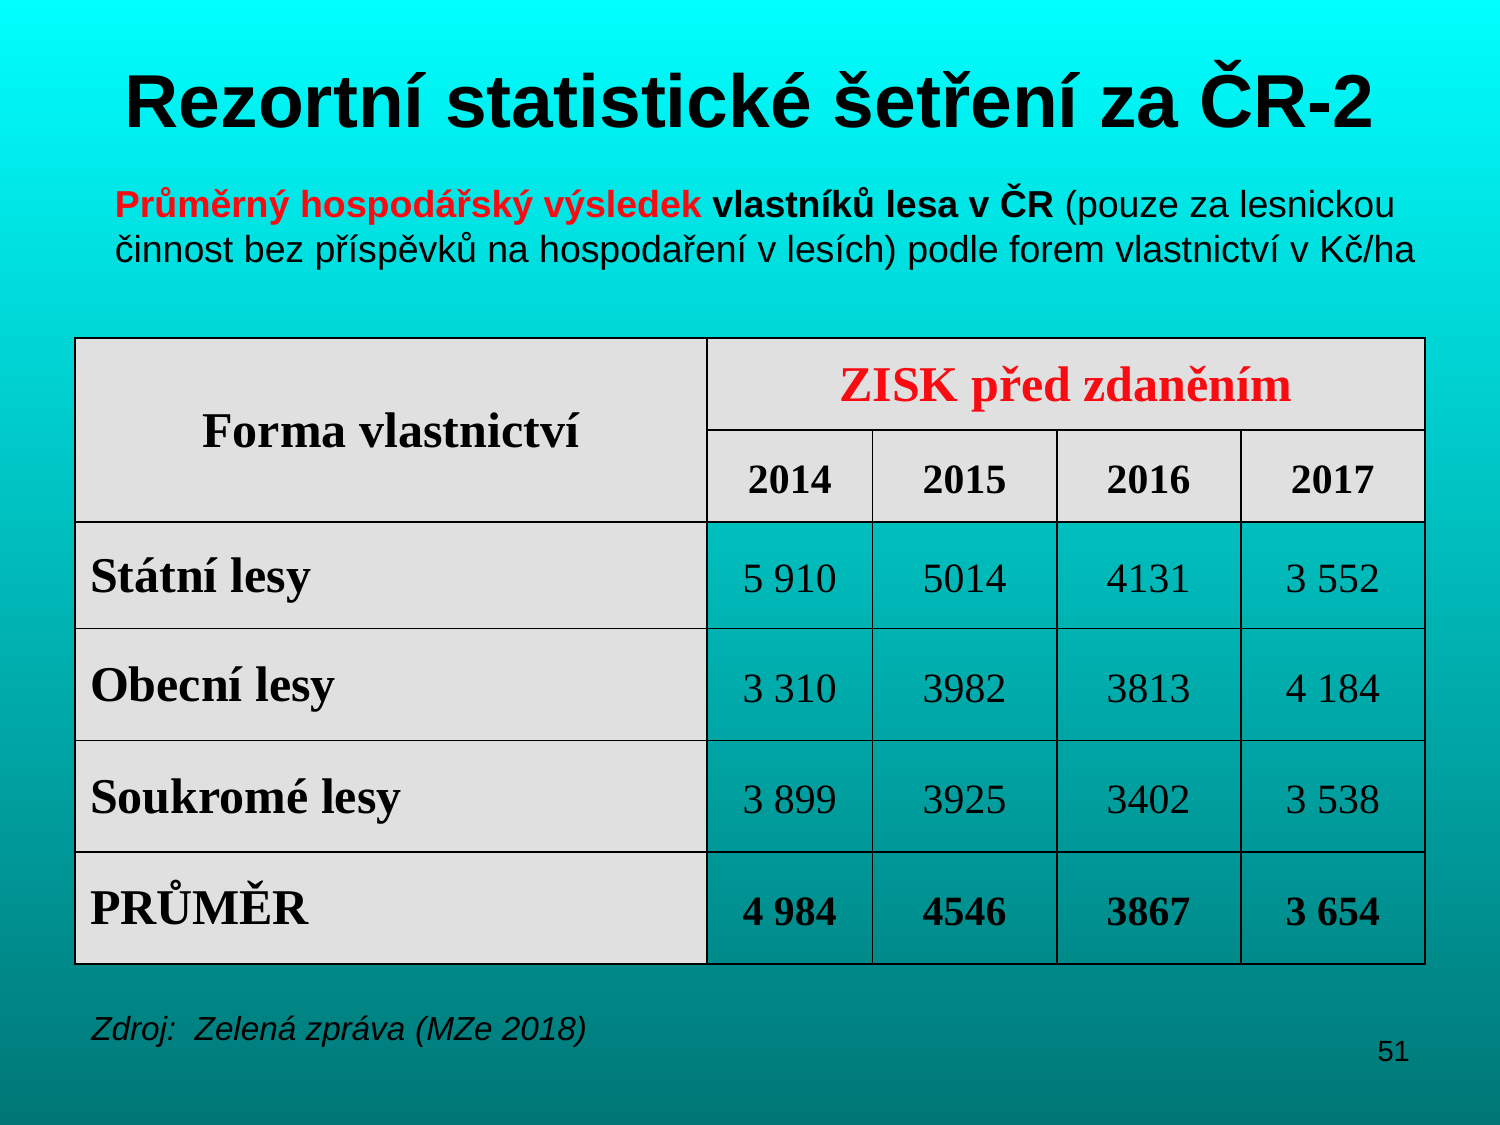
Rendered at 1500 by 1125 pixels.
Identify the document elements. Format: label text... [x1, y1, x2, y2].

table_cell 3813 [1058, 629, 1240, 740]
table_cell 2016 [1058, 431, 1240, 521]
table_cell 3 538 [1242, 741, 1424, 851]
table_cell 3 654 [1242, 853, 1424, 963]
table_cell 3867 [1058, 853, 1240, 963]
table_cell 3 310 [708, 629, 872, 740]
table_cell 3982 [873, 629, 1056, 740]
table_cell Soukromé lesy [76, 741, 706, 851]
table_cell 3402 [1058, 741, 1240, 851]
title Rezortní statistické šetření za ČR-2 [74, 44, 1426, 150]
table_cell 3 552 [1242, 523, 1424, 628]
table_header ZISK před zdaněním [708, 339, 1424, 429]
table_cell 5 910 [708, 523, 872, 628]
table_cell Státní lesy [76, 523, 706, 628]
table_cell Obecní lesy [76, 629, 706, 740]
text_box Zdroj: Zelená zpráva (MZe 2018) [76, 999, 998, 1055]
text_box Průměrný hospodářský výsledek vlastníků lesa v ČR (pouze za lesnickou činnost bez příspěvků na hospodaření v lesích) podle forem vlastnictví v Kč/ha [100, 172, 1447, 278]
table_cell 2017 [1242, 431, 1424, 521]
table_cell 4 184 [1242, 629, 1424, 740]
table_cell PRŮMĚR [76, 853, 706, 963]
table_cell 2014 [708, 431, 872, 521]
table_cell 3 899 [708, 741, 872, 851]
table_cell 5014 [873, 523, 1056, 628]
table_cell 2015 [873, 431, 1056, 521]
slide_number 51 [1074, 1024, 1425, 1103]
table_cell 4546 [873, 853, 1056, 963]
table_cell 4 984 [708, 853, 872, 963]
table_header Forma vlastnictví [76, 339, 706, 521]
table_cell 4131 [1058, 523, 1240, 628]
table_cell 3925 [873, 741, 1056, 851]
